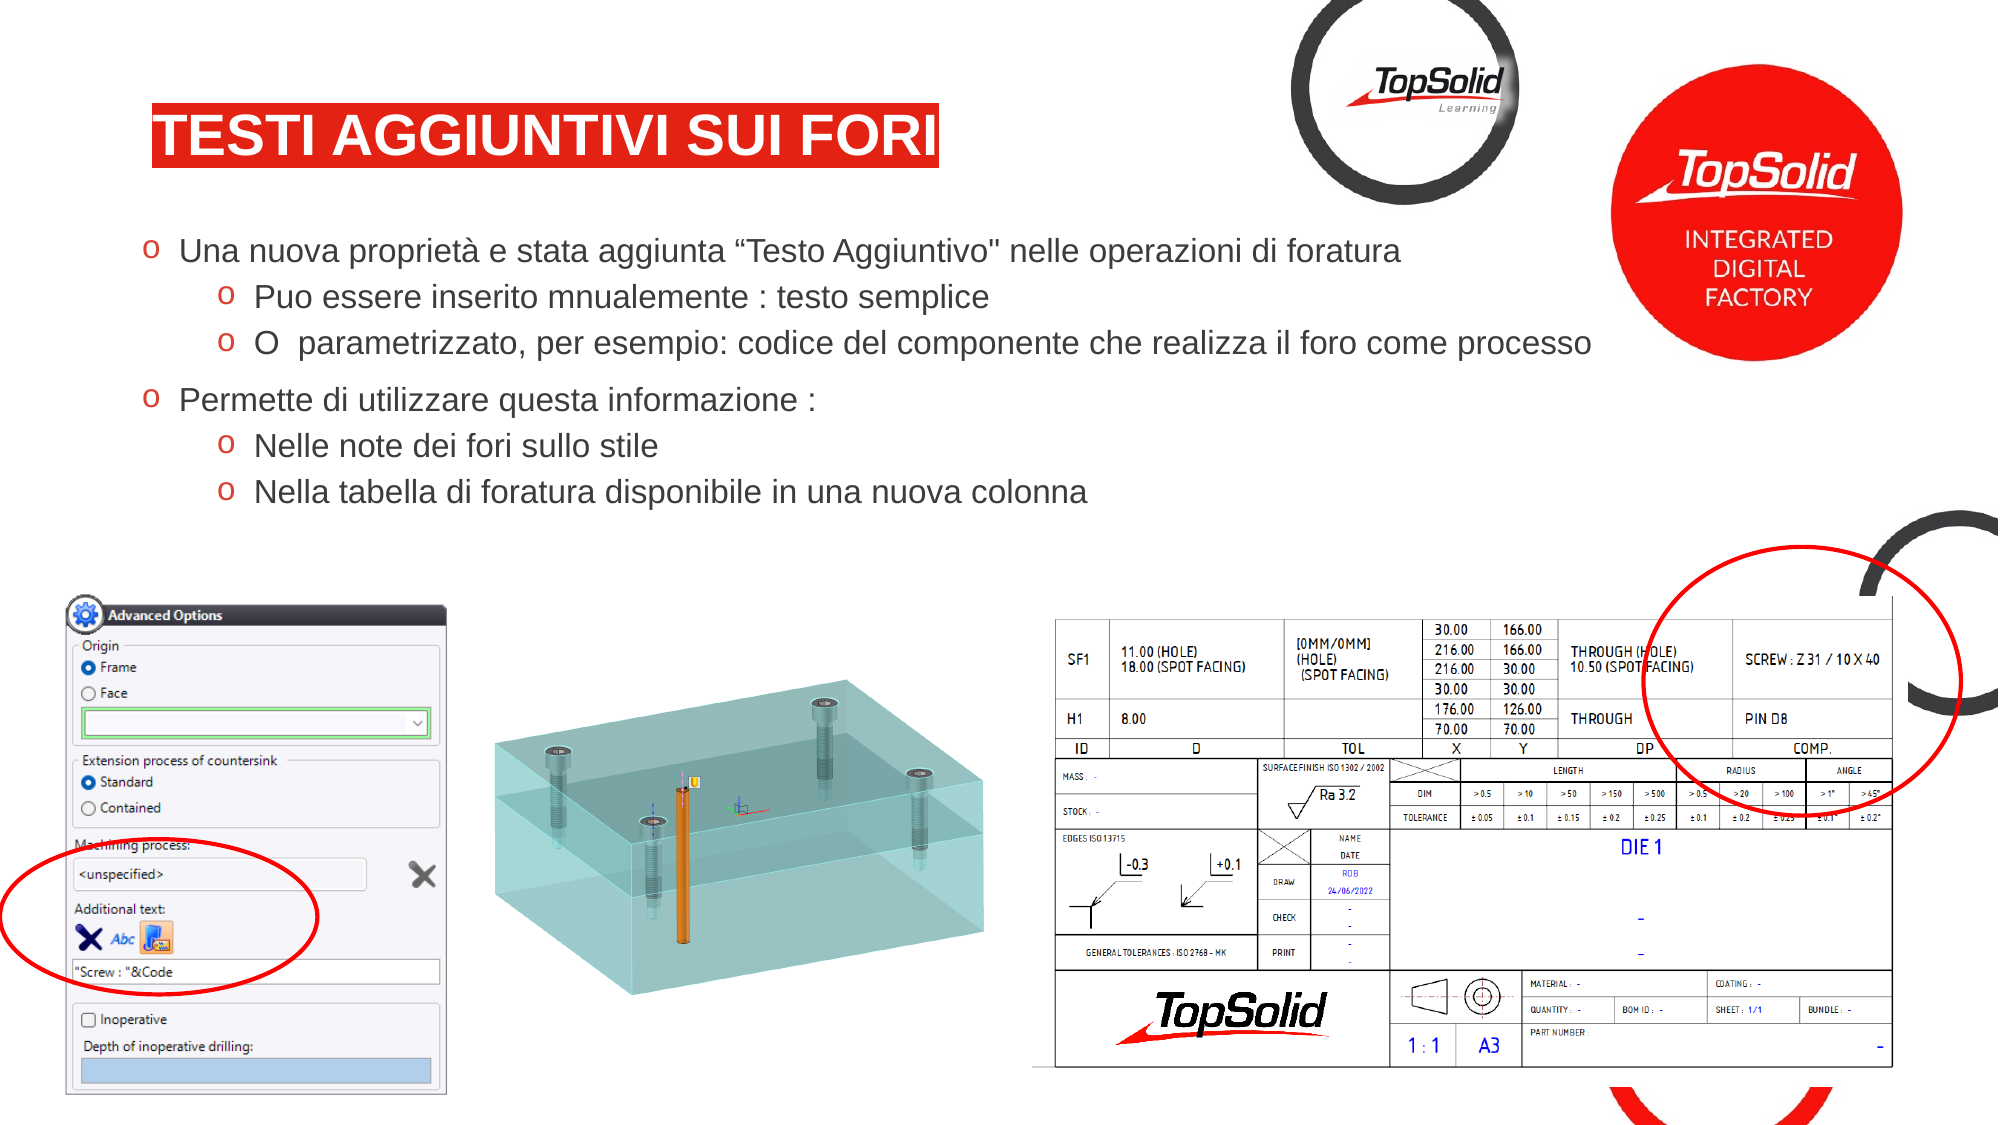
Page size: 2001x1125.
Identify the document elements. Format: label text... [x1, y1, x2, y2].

picture [0, 0, 1998, 1125]
slide_number 43 [1538, 1087, 1796, 1103]
title Testi aggiuntivi sui fori [137, 96, 1095, 177]
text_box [0, 592, 455, 1104]
list Una nuova proprietà e stata aggiunta “Testo Aggiuntivo" nelle operazioni di foratura Puo essere inserito mnualemente : testo semplice O parametrizzato, per esempio: codice del componente che realizza il foro come processo Permette di utilizzare questa informazione : Nelle note dei fori sullo stile Nella tabella di foratura disponibile in una nuova colonna [126, 226, 1667, 940]
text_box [1032, 546, 1961, 1087]
